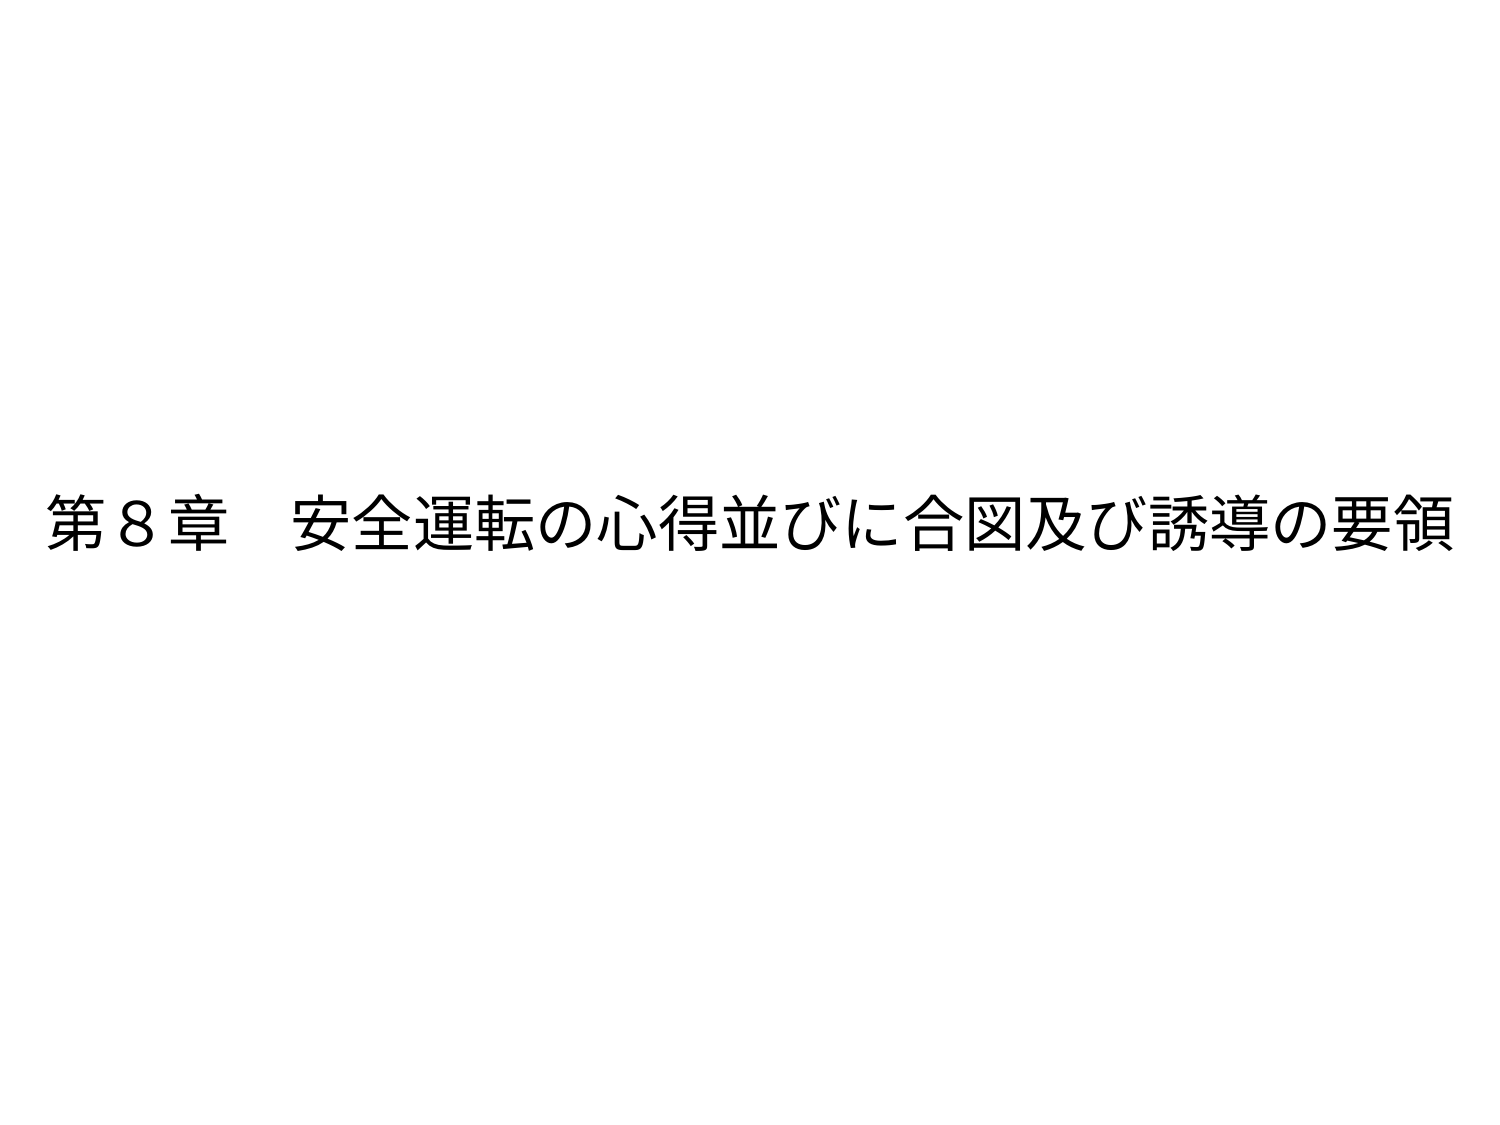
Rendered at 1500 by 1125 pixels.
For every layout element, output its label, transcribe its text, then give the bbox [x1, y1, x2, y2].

title 第８章 安全運転の心得並びに合図及び誘導の要領 [18, 477, 1482, 576]
